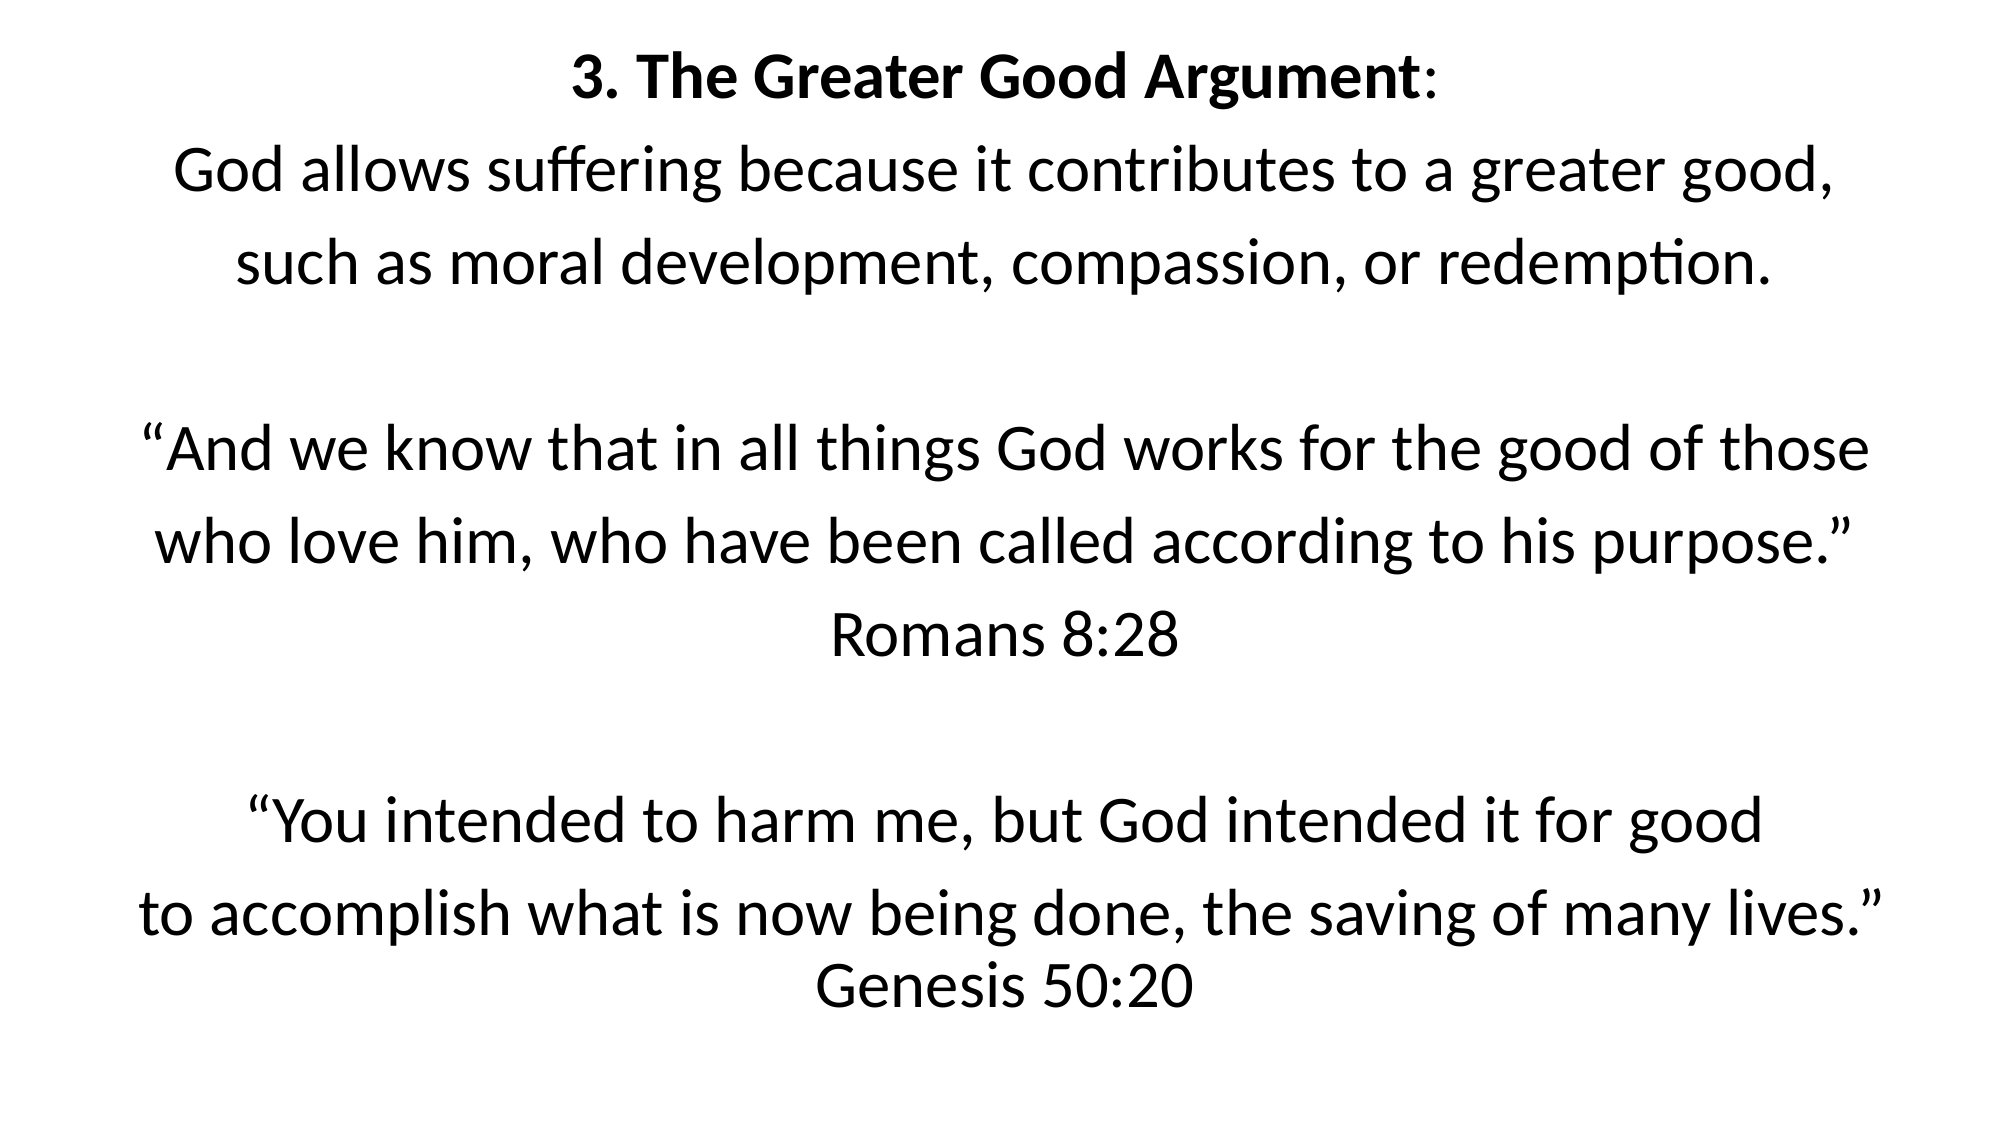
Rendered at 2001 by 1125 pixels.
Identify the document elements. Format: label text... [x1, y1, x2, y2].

list 3. The Greater Good Argument: God allows suffering because it contributes to a greater good, such as moral development, compassion, or redemption. “And we know that in all things God works for the good of those who love him, who have been called according to his purpose.” Romans 8:28 “You intended to harm me, but God intended it for good to accomplish what is now being done, the saving of many lives.” Genesis 50:20 [24, 33, 1964, 1090]
